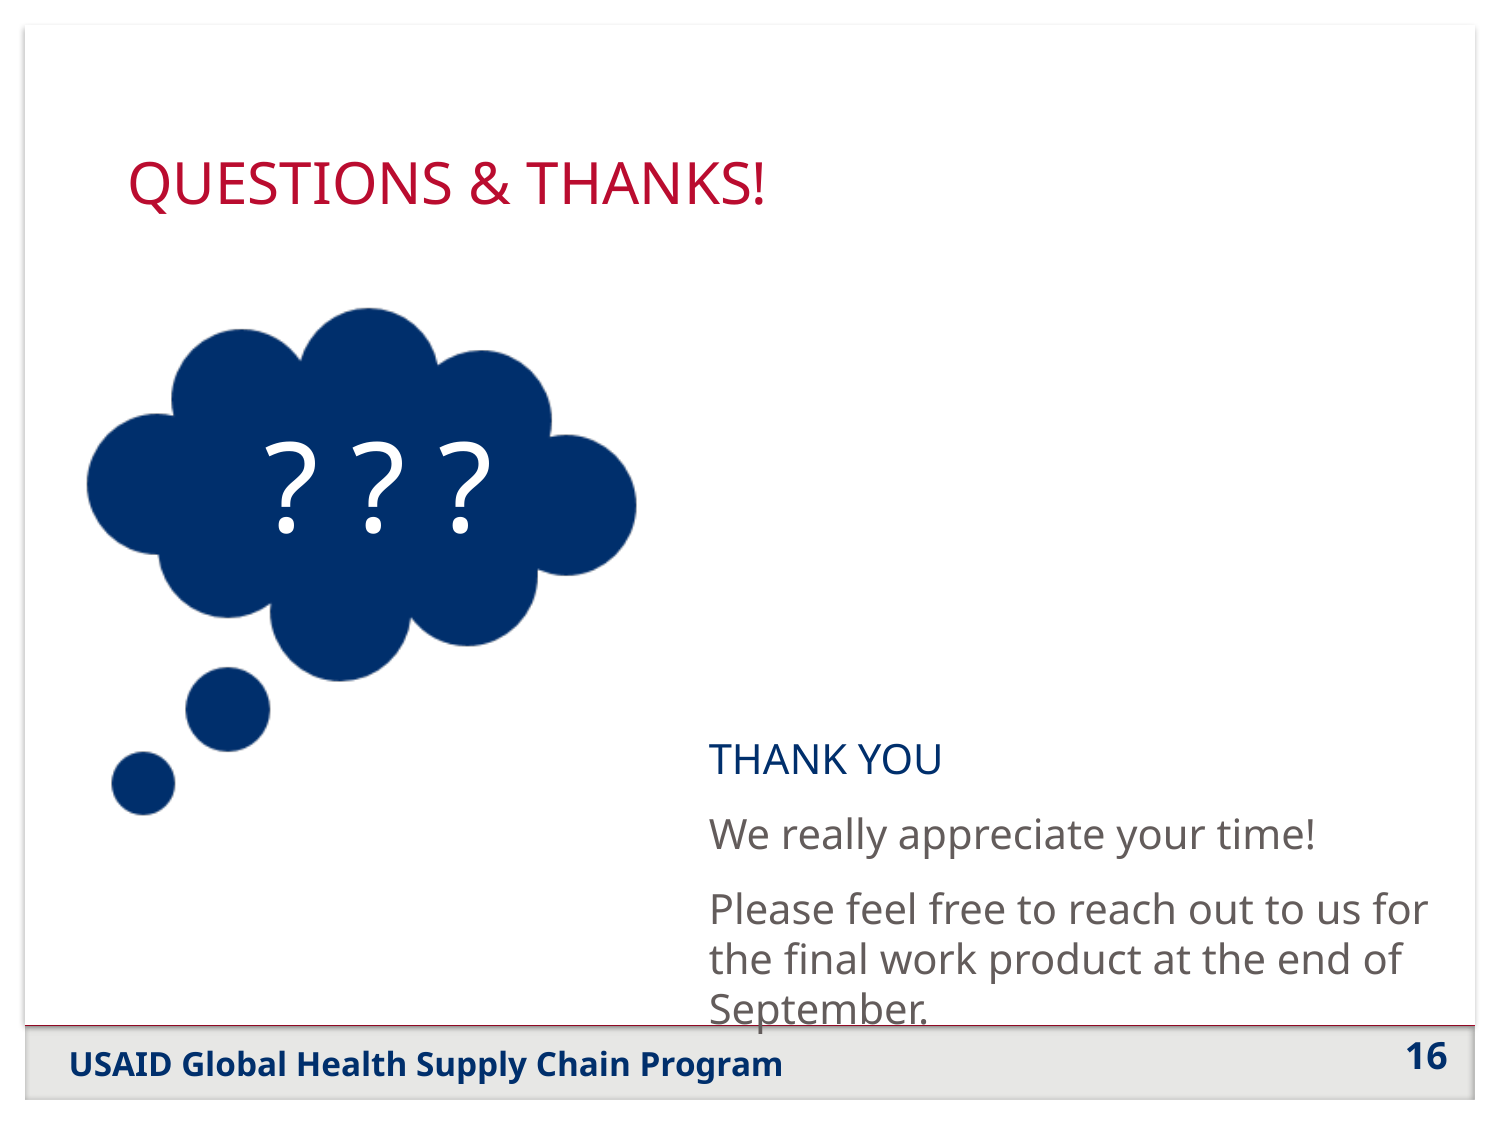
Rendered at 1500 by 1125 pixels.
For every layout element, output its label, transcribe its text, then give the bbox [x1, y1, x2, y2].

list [24, 224, 701, 901]
text_box THANK YOU We really appreciate your time! Please feel free to reach out to us for the final work product at the end of September. [693, 724, 1482, 1125]
title QUESTIONS & THANKS! [112, 146, 1388, 225]
